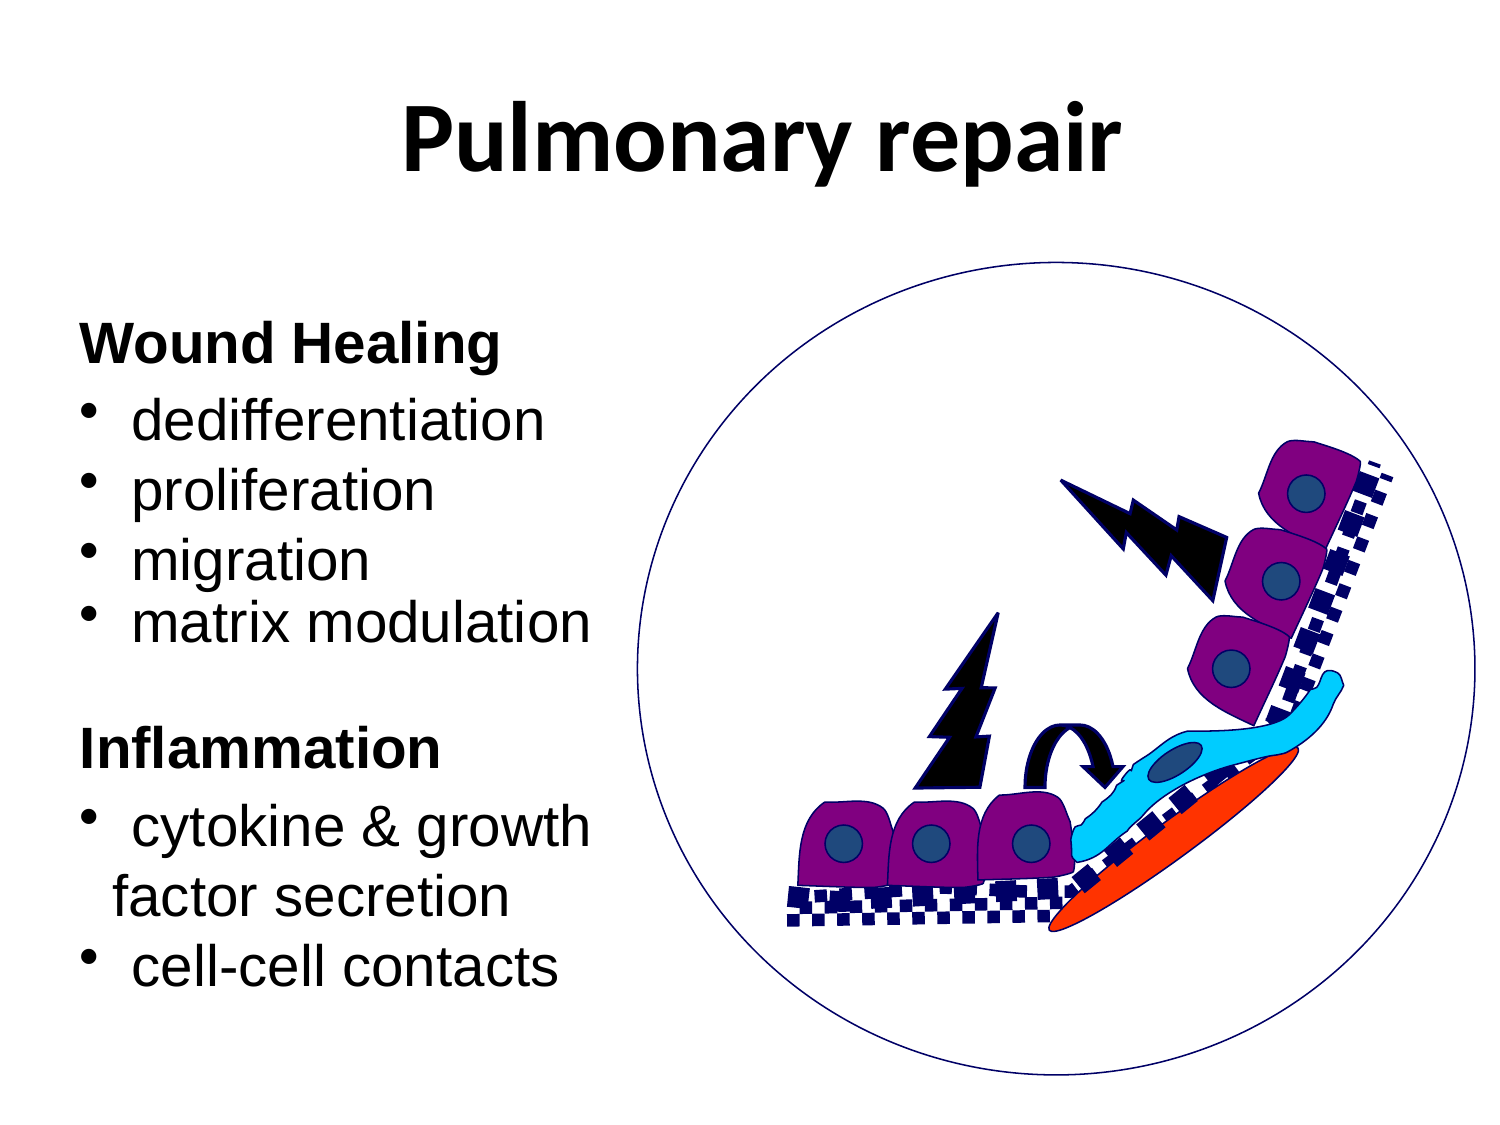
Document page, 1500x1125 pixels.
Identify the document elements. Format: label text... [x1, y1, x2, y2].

title Pulmonary repair [124, 37, 1401, 226]
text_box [637, 262, 1476, 1076]
text_box Wound Healing dedifferentiation proliferation migration matrix modulation Inflammation cytokine & growth factor secretion cell-cell contacts [65, 291, 624, 1006]
